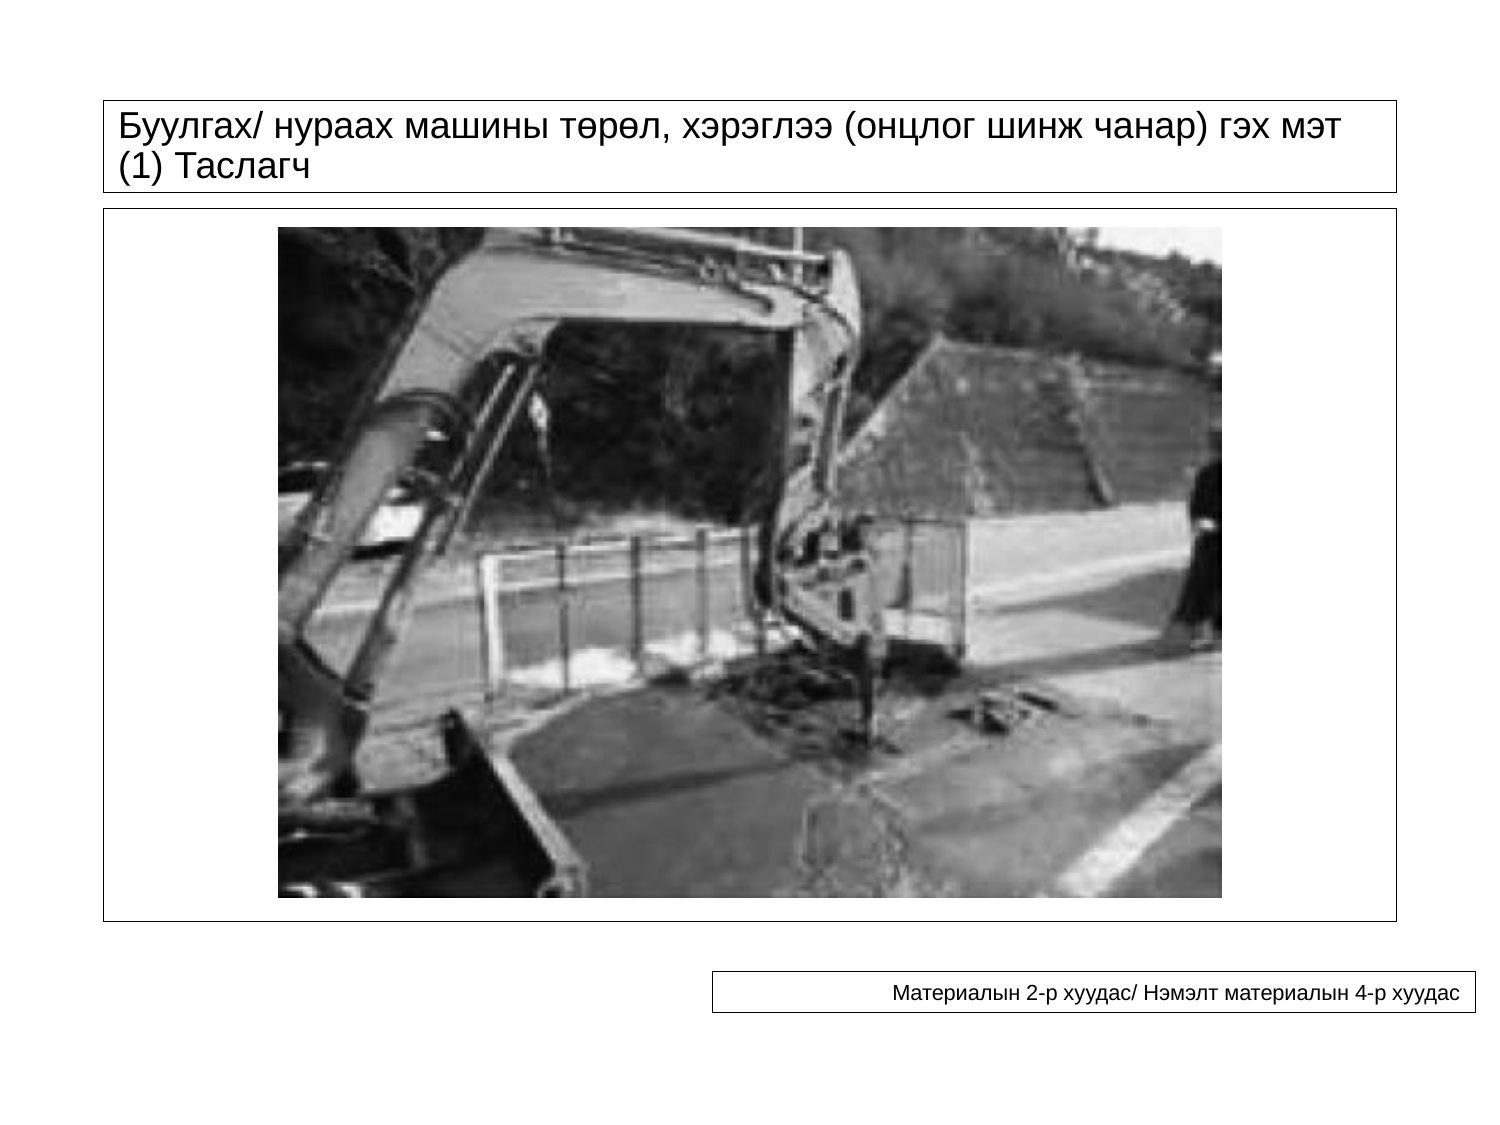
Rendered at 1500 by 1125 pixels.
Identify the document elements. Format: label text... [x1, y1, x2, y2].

title Буулгах/ нураах машины төрөл, хэрэглээ (онцлог шинж чанар) гэх мэт (1) Таслагч [103, 100, 1397, 193]
list [103, 208, 1397, 922]
text_box Материалын 2-р хуудас/ Нэмэлт материалын 4-р хуудас [712, 971, 1476, 1013]
picture [278, 227, 1222, 898]
